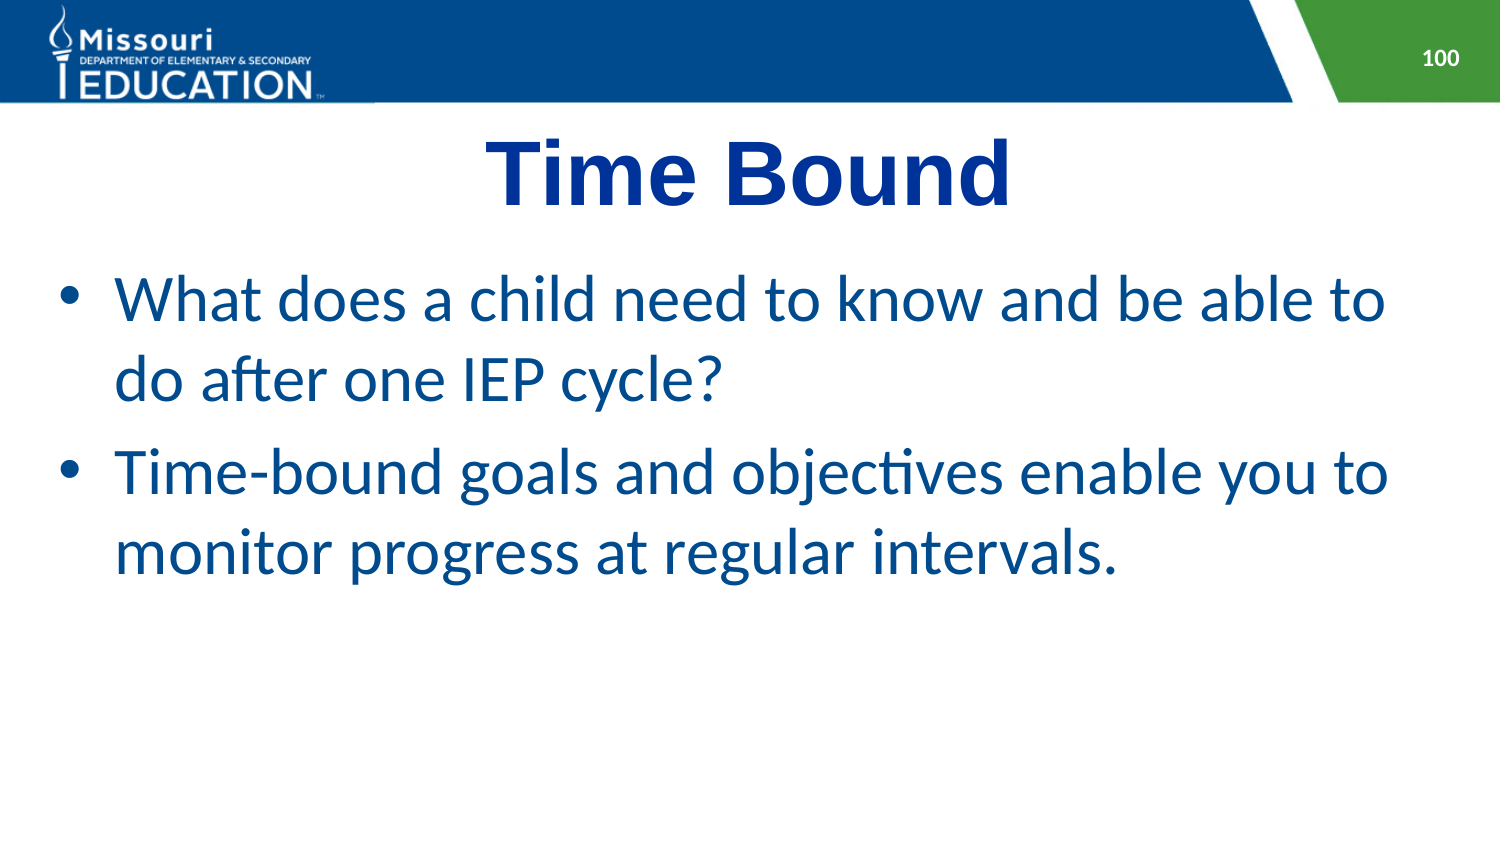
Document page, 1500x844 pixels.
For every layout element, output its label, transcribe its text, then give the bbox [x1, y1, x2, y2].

list What does a child need to know and be able to do after one IEP cycle? Time-bound goals and objectives enable you to monitor progress at regular intervals. [24, 246, 1475, 844]
slide_number 100 [1350, 34, 1475, 80]
title Time Bound [24, 103, 1475, 235]
picture [0, 0, 1500, 844]
